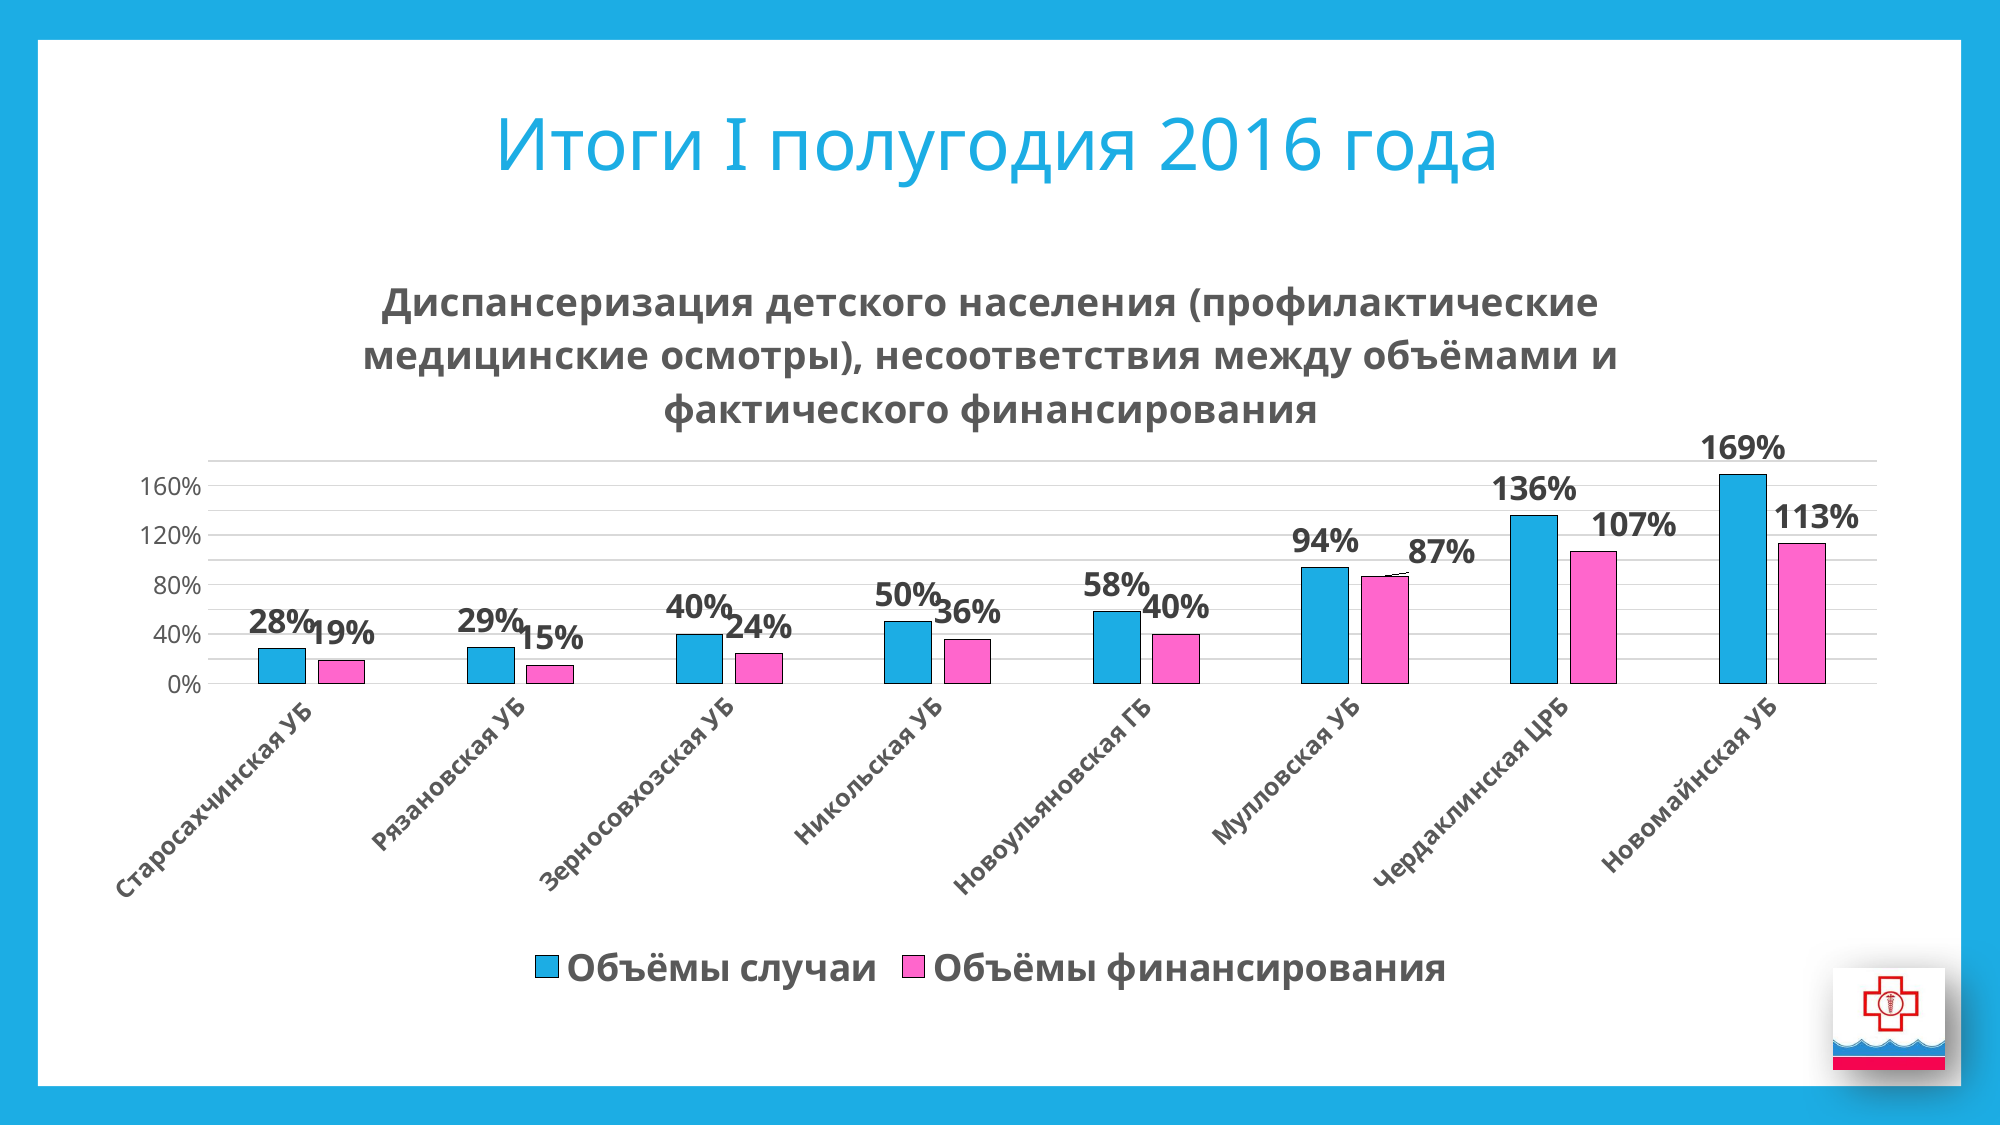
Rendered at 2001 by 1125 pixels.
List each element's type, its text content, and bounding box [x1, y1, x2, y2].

picture [1833, 967, 1946, 1070]
chart [69, 239, 1914, 1001]
title Итоги I полугодия 2016 года [187, 99, 1808, 194]
